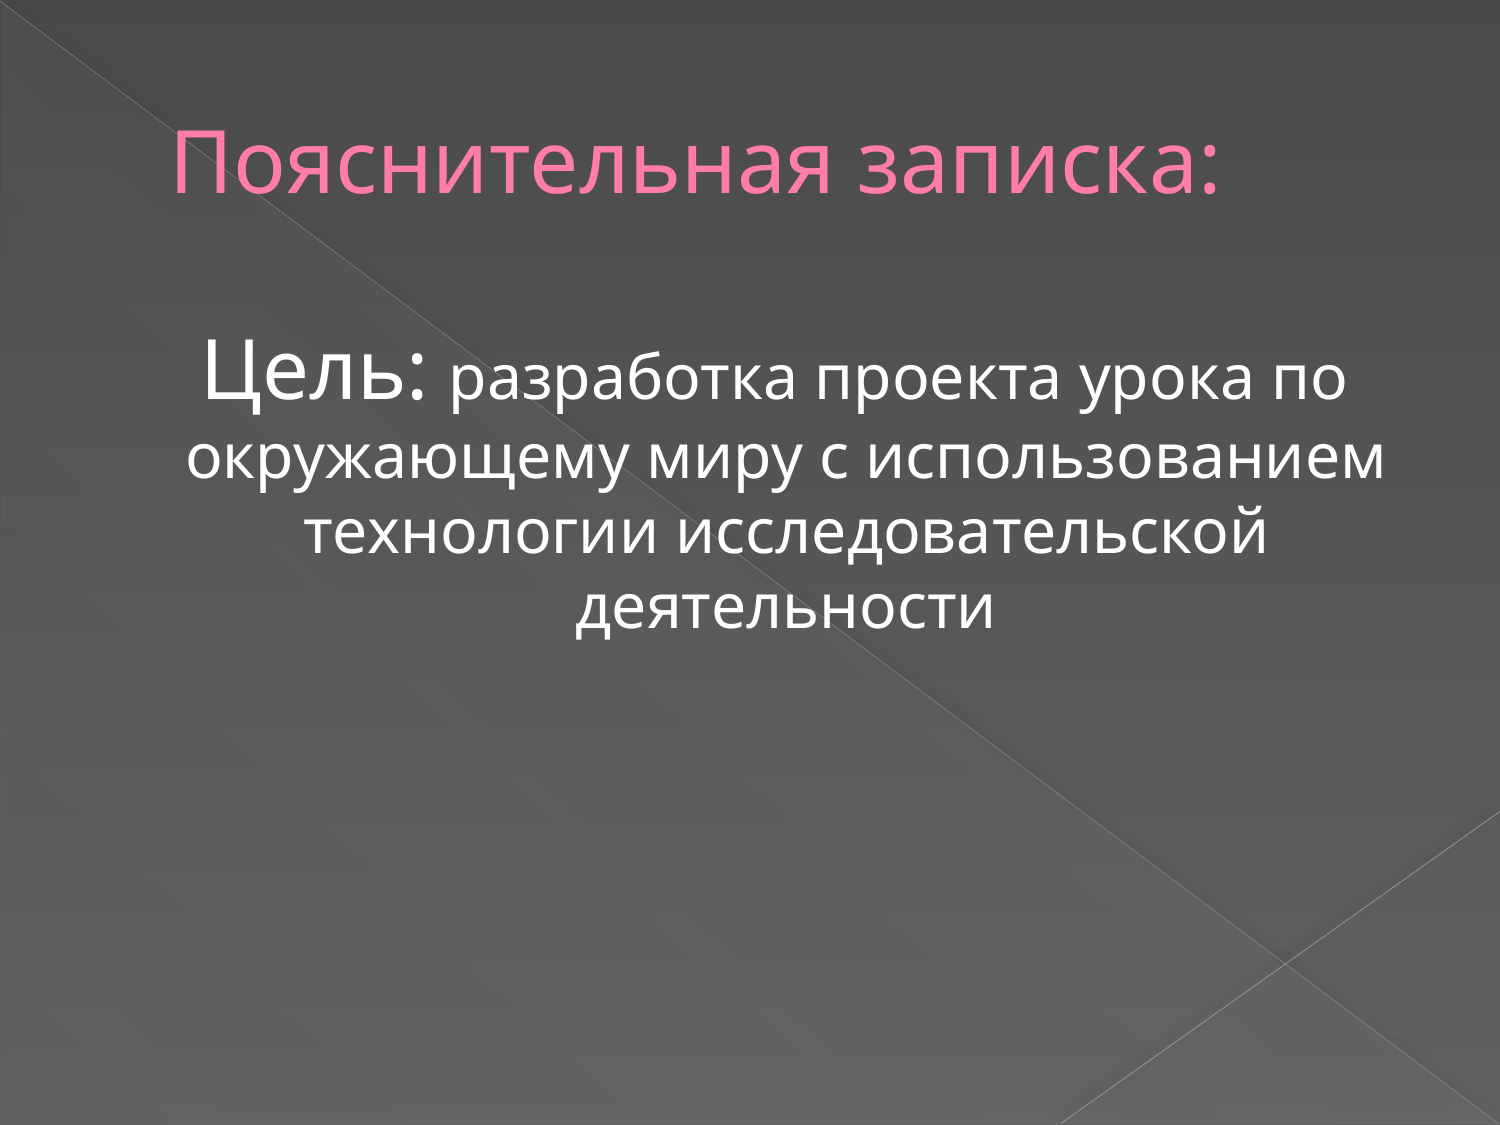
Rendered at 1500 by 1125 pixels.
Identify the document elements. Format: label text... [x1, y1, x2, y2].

list Цель: разработка проекта урока по окружающему миру с использованием технологии исследовательской деятельности [75, 308, 1425, 1059]
title Пояснительная записка: [75, 43, 1425, 274]
